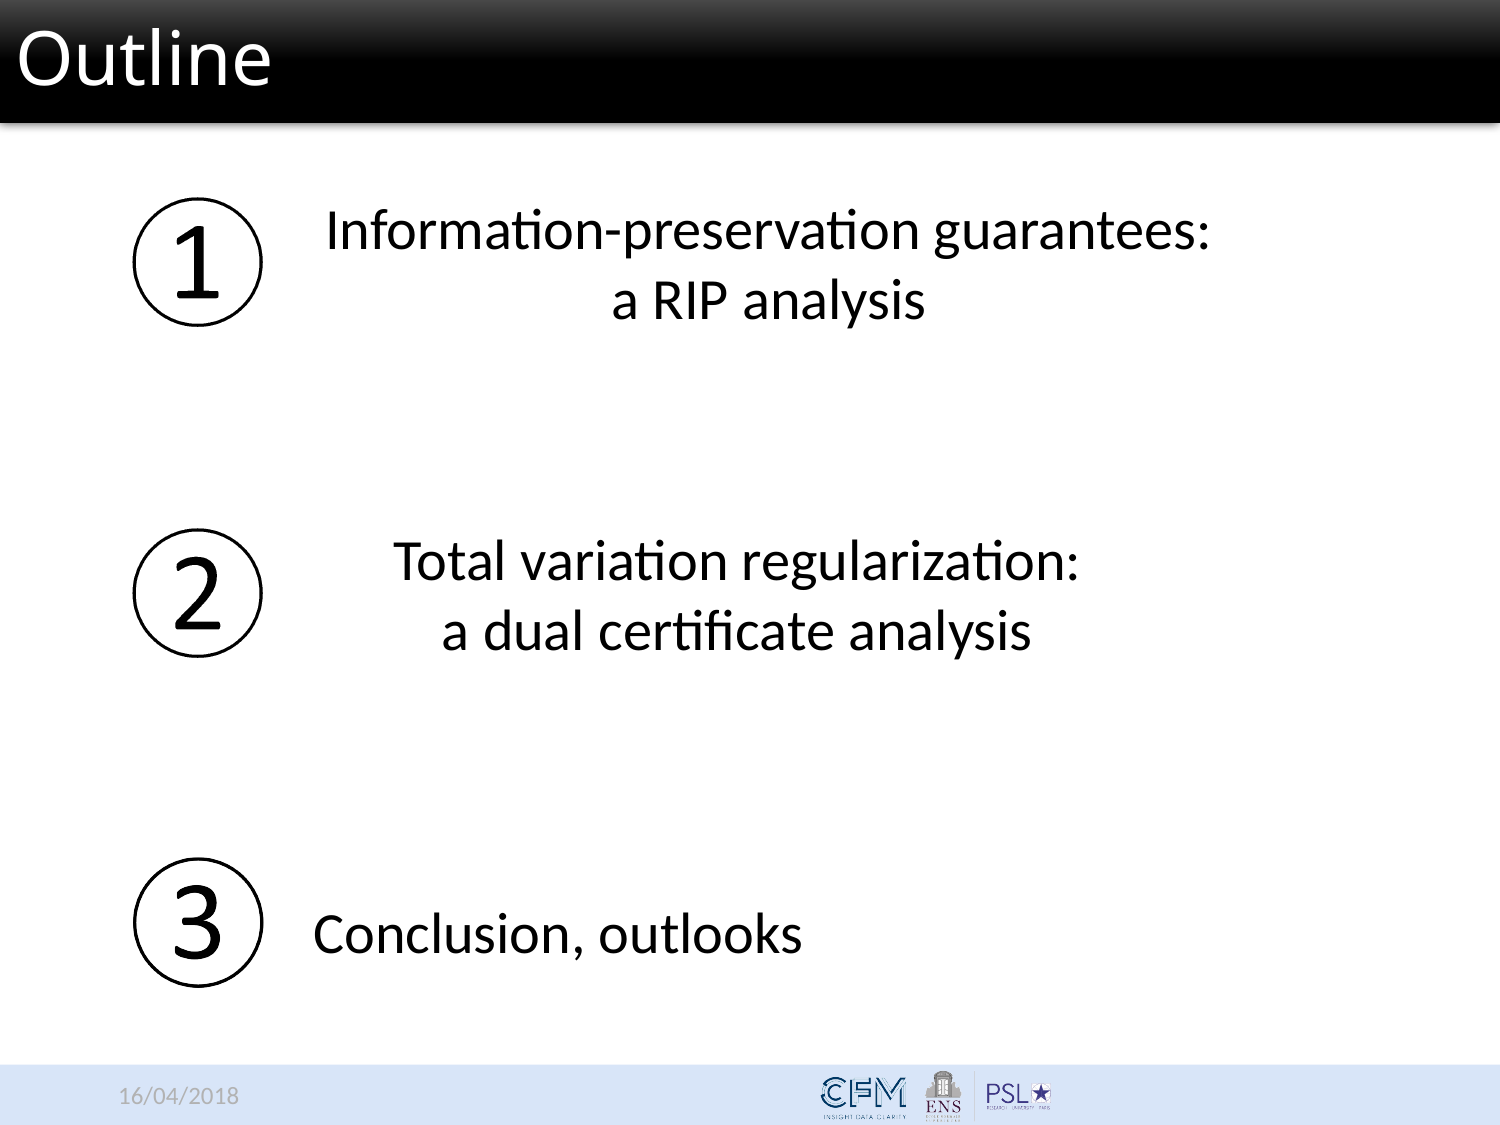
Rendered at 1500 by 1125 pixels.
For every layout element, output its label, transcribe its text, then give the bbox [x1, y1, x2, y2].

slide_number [103, 1065, 441, 1125]
picture [918, 1068, 1057, 1125]
text_box Total variation regularization: a dual certificate analysis [287, 514, 1189, 670]
text_box Information-preservation guarantees: a RIP analysis [295, 183, 1243, 339]
picture [816, 1073, 911, 1122]
text_box Conclusion, outlooks [298, 887, 819, 973]
title Outline [0, 1, 1294, 121]
picture [108, 173, 287, 351]
picture [108, 835, 287, 1014]
picture [108, 504, 287, 682]
